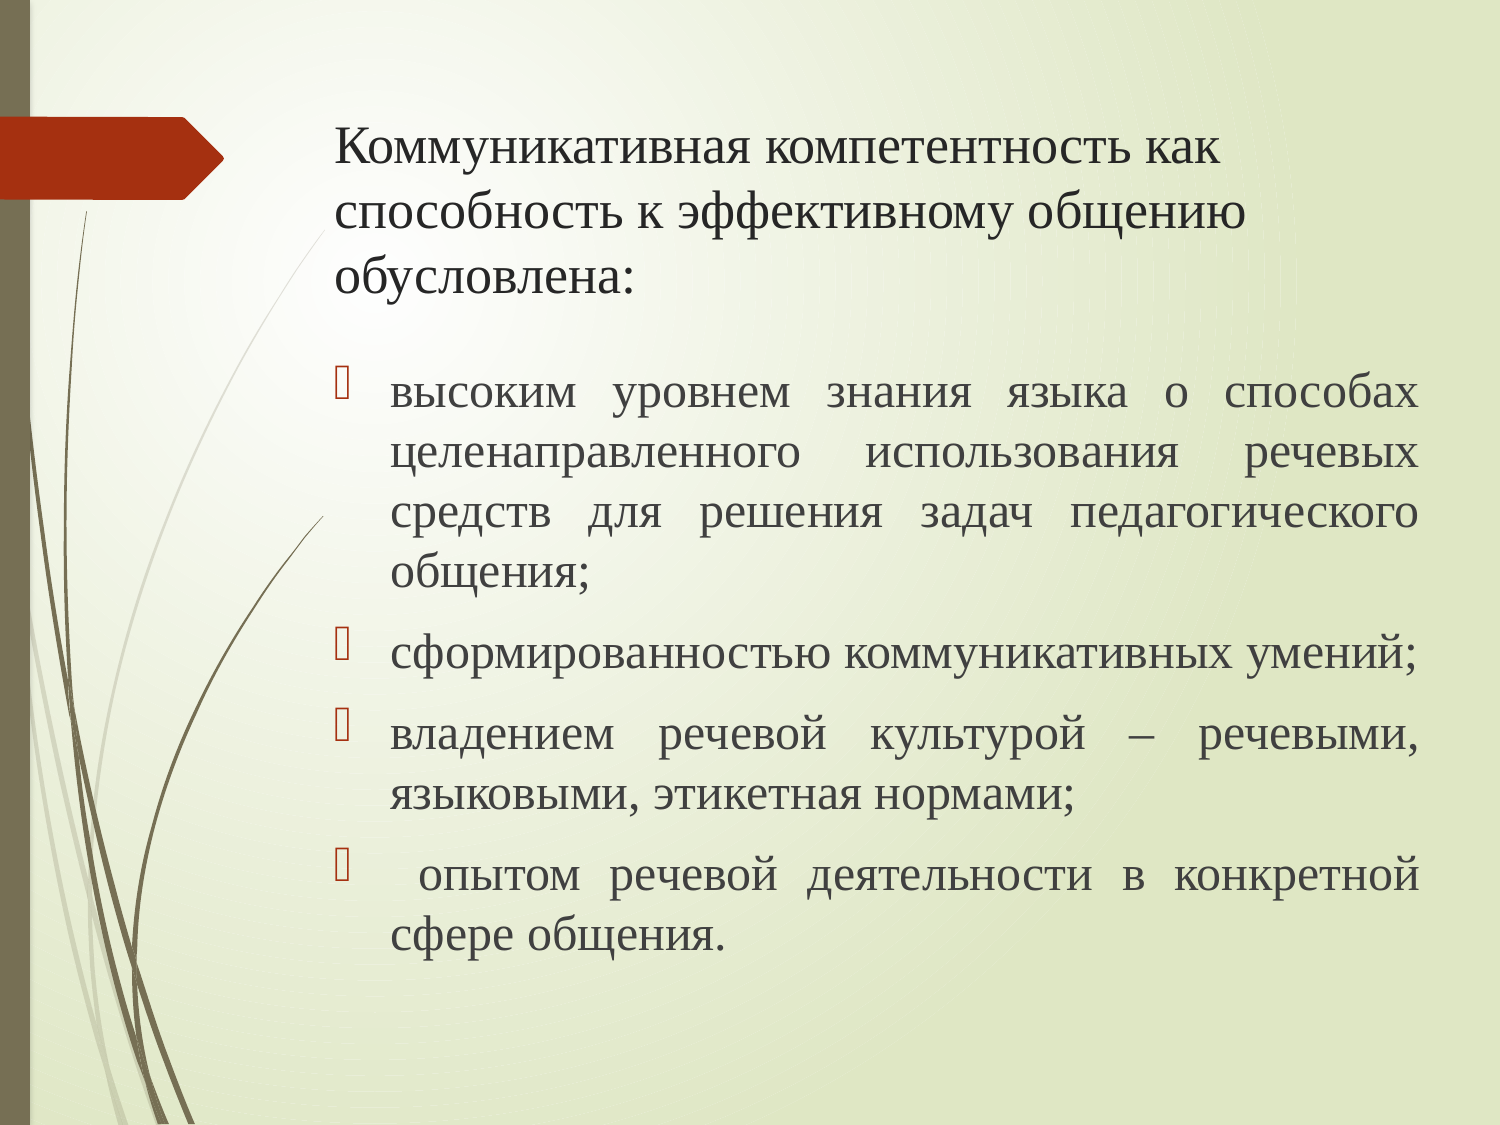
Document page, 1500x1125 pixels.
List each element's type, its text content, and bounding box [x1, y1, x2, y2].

list высоким уровнем знания языка о способах целенаправленного использования речевых средств для решения задач педагогического общения; сформированностью коммуникативных умений; владением речевой культурой – речевыми, языковыми, этикетная нормами; опытом речевой деятельности в конкретной сфере общения. [318, 350, 1436, 1047]
title Коммуникативная компетентность как способность к эффективному общению обусловлена: [319, 102, 1400, 313]
